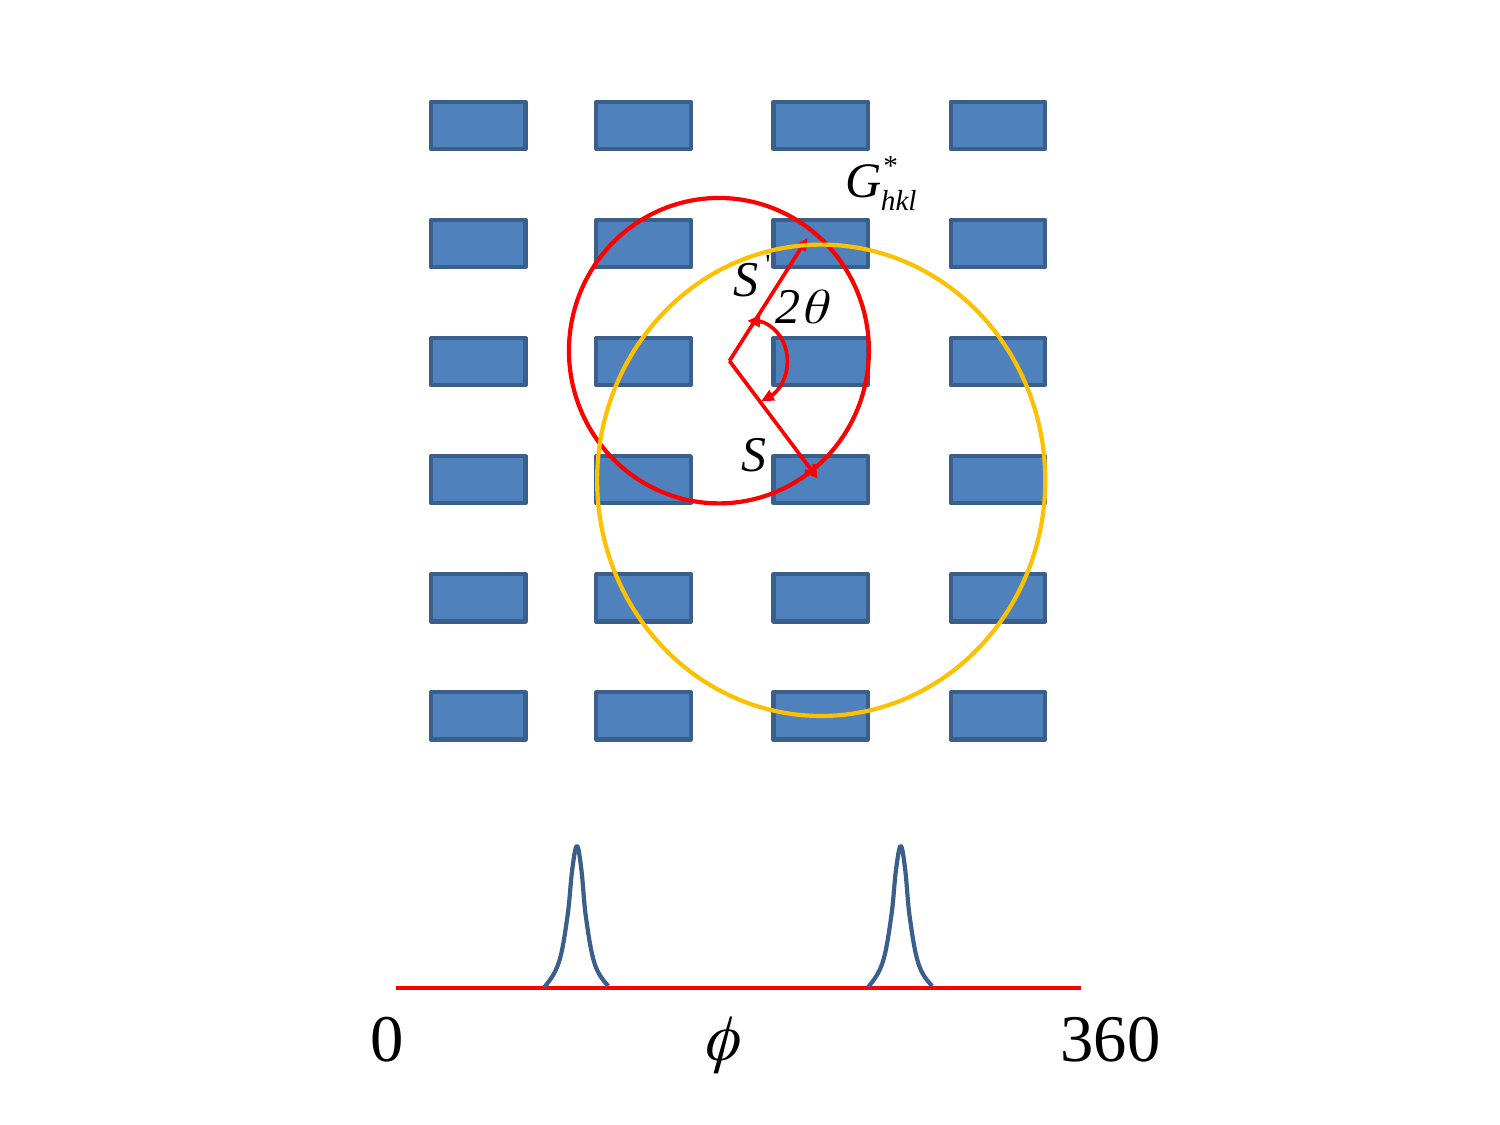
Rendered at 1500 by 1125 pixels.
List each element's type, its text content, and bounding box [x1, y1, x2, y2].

text_box [771, 100, 870, 151]
text_box [429, 572, 528, 624]
text_box [566, 195, 828, 444]
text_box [714, 375, 833, 464]
text_box [866, 844, 934, 987]
text_box [949, 218, 1047, 269]
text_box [839, 139, 928, 223]
text_box [1003, 572, 1047, 624]
text_box [429, 454, 528, 505]
text_box 0 [355, 987, 419, 1083]
text_box [1002, 336, 1047, 387]
text_box [429, 690, 528, 742]
text_box [799, 218, 870, 247]
text_box [429, 336, 528, 387]
text_box [594, 218, 638, 260]
text_box [594, 690, 693, 742]
text_box [542, 844, 610, 987]
text_box 360 [1045, 987, 1176, 1083]
text_box [594, 100, 693, 151]
text_box  [687, 997, 752, 1081]
text_box [949, 100, 1047, 151]
text_box [771, 713, 870, 742]
text_box [594, 572, 640, 624]
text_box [729, 237, 808, 362]
text_box [429, 100, 528, 151]
text_box [949, 690, 1047, 742]
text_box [733, 413, 780, 485]
text_box [429, 218, 528, 269]
text_box [595, 242, 1048, 719]
